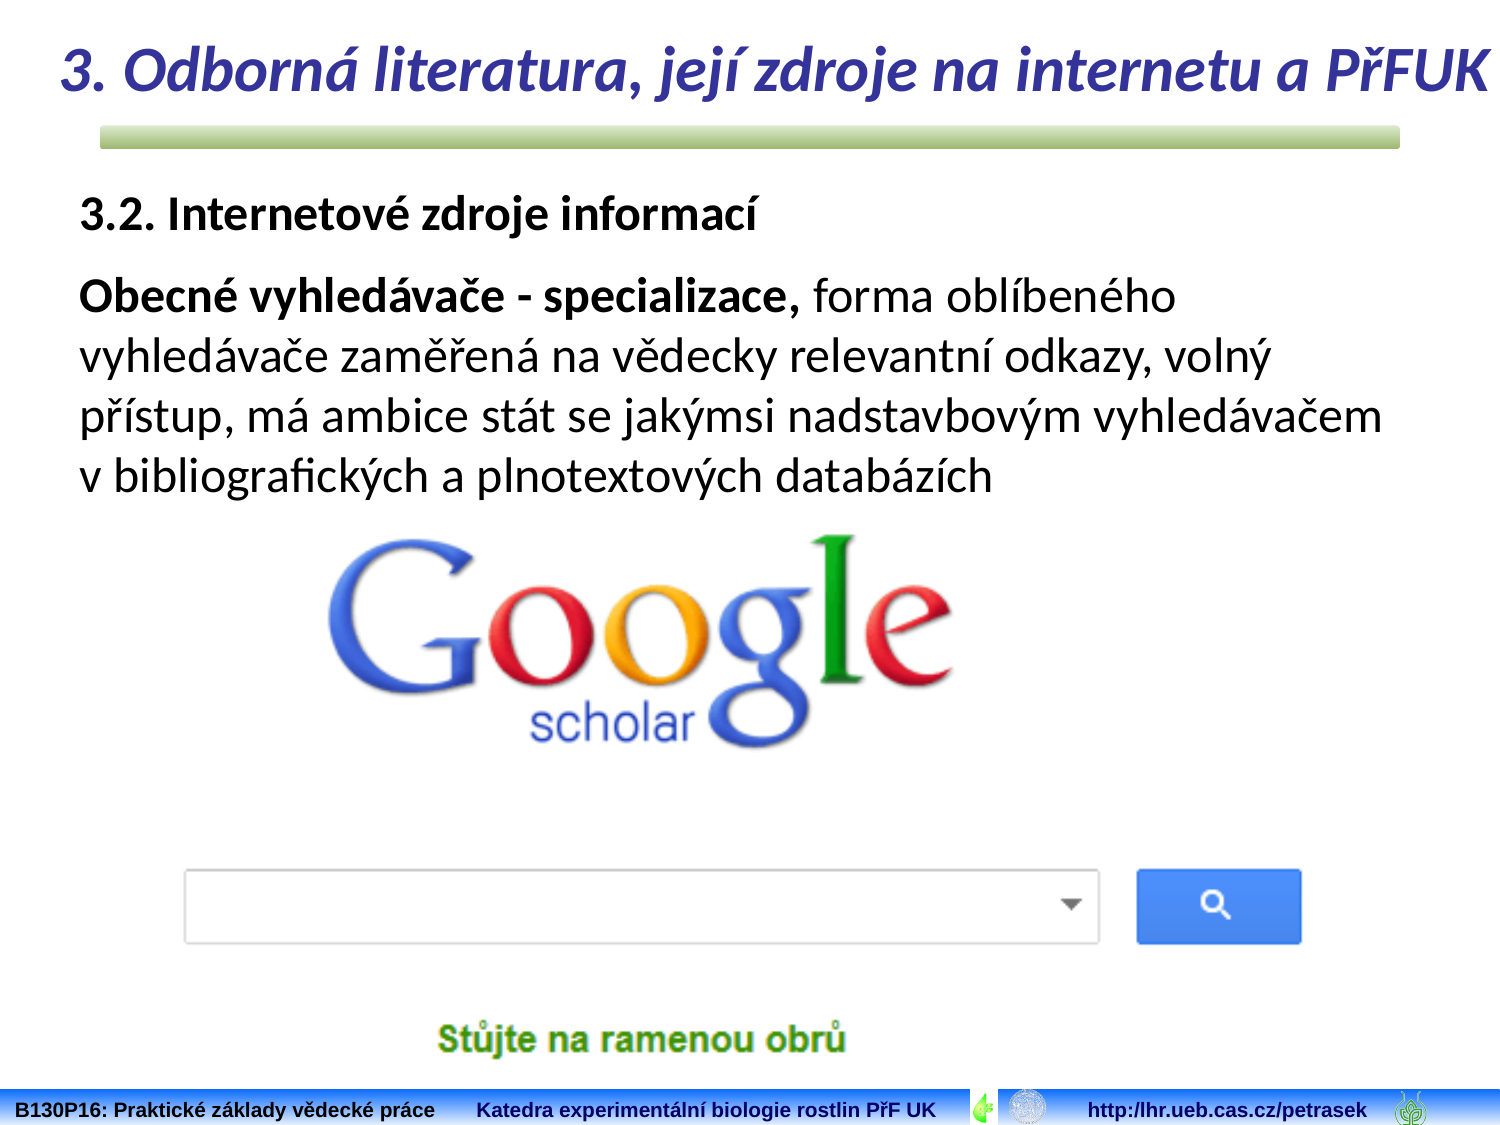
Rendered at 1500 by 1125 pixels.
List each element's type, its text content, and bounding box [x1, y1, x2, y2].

picture [99, 515, 1338, 1071]
text_box 3.2. Internetové zdroje informací [64, 172, 1164, 248]
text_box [0, 1088, 1500, 1125]
text_box [98, 123, 1402, 152]
text_box Obecné vyhledávače - specializace, forma oblíbeného vyhledávače zaměřená na vědecky relevantní odkazy, volný přístup, má ambice stát se jakýmsi nadstavbovým vyhledávačem v bibliografických a plnotextových databázích [64, 255, 1406, 511]
text_box 3. Odborná literatura, její zdroje na internetu a PřFUK [44, 18, 1500, 112]
